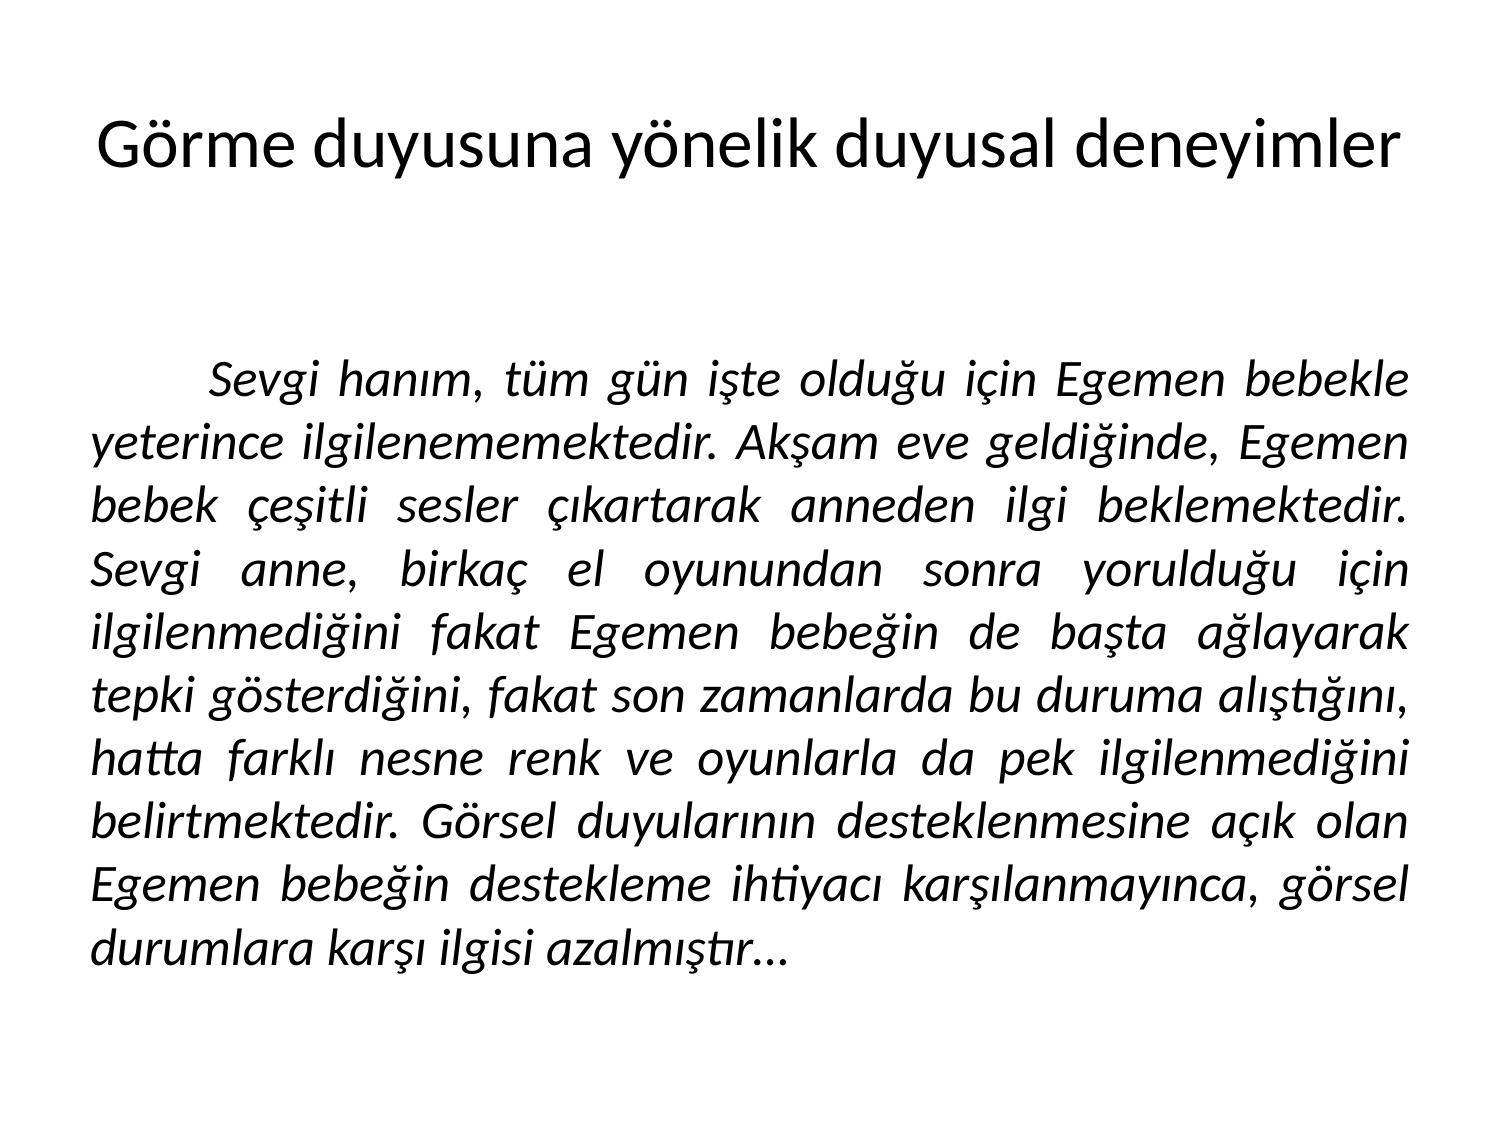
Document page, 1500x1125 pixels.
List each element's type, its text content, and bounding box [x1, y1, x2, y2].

title Görme duyusuna yönelik duyusal deneyimler [75, 45, 1425, 233]
list Sevgi hanım, tüm gün işte olduğu için Egemen bebekle yeterince ilgilenememektedir. Akşam eve geldiğinde, Egemen bebek çeşitli sesler çıkartarak anneden ilgi beklemektedir. Sevgi anne, birkaç el oyunundan sonra yorulduğu için ilgilenmediğini fakat Egemen bebeğin de başta ağlayarak tepki gösterdiğini, fakat son zamanlarda bu duruma alıştığını, hatta farklı nesne renk ve oyunlarla da pek ilgilenmediğini belirtmektedir. Görsel duyularının desteklenmesine açık olan Egemen bebeğin destekleme ihtiyacı karşılanmayınca, görsel durumlara karşı ilgisi azalmıştır… [75, 262, 1425, 1005]
